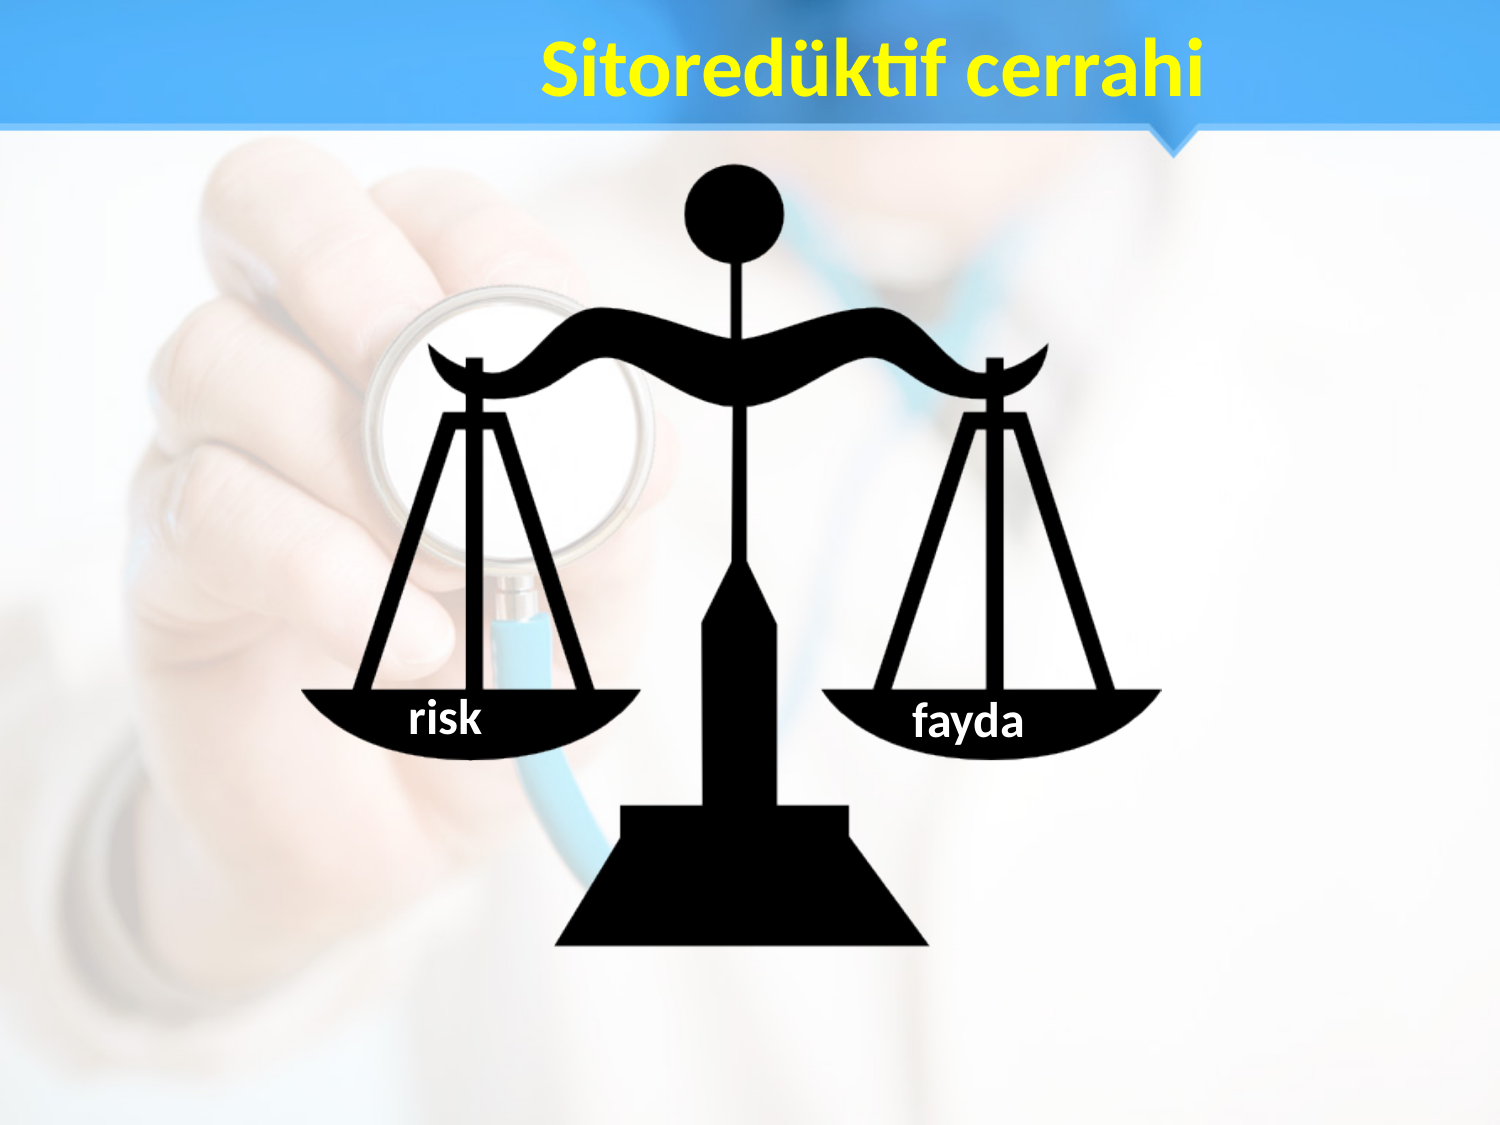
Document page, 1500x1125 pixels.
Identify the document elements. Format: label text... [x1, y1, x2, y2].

title Sitoredüktif cerrahi [75, 0, 1425, 126]
picture [0, 0, 1500, 1125]
